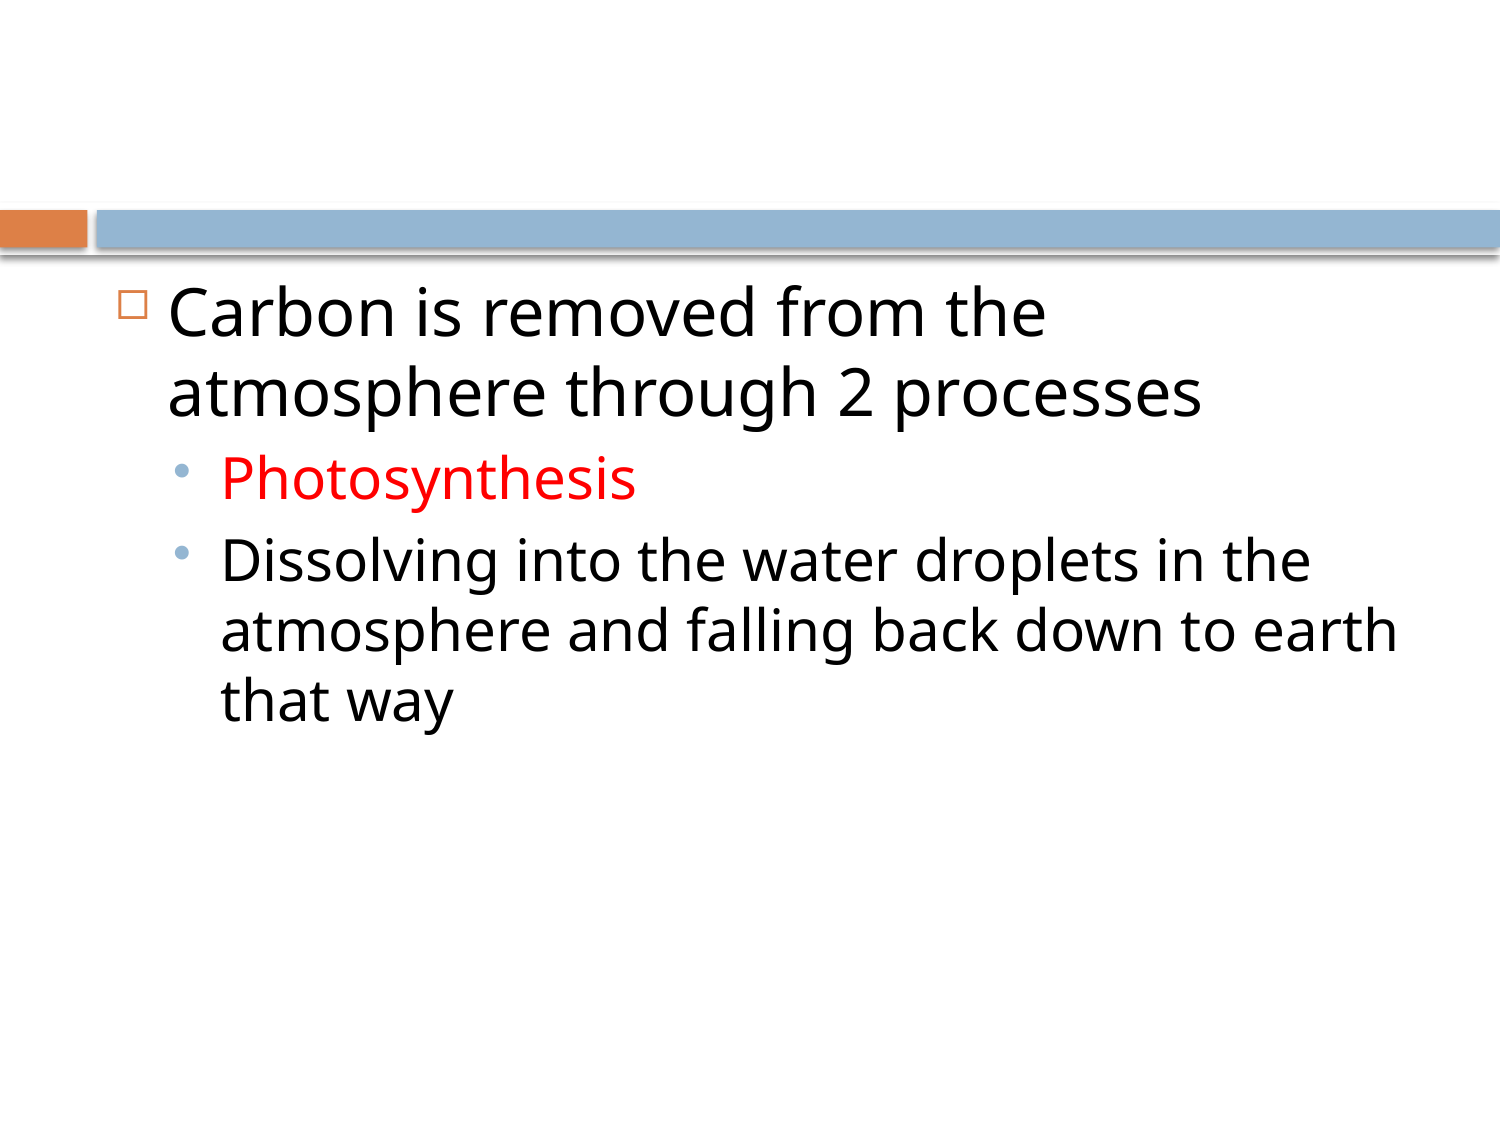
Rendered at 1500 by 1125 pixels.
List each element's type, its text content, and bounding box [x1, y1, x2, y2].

list Carbon is removed from the atmosphere through 2 processes Photosynthesis Dissolving into the water droplets in the atmosphere and falling back down to earth that way [100, 262, 1438, 1000]
